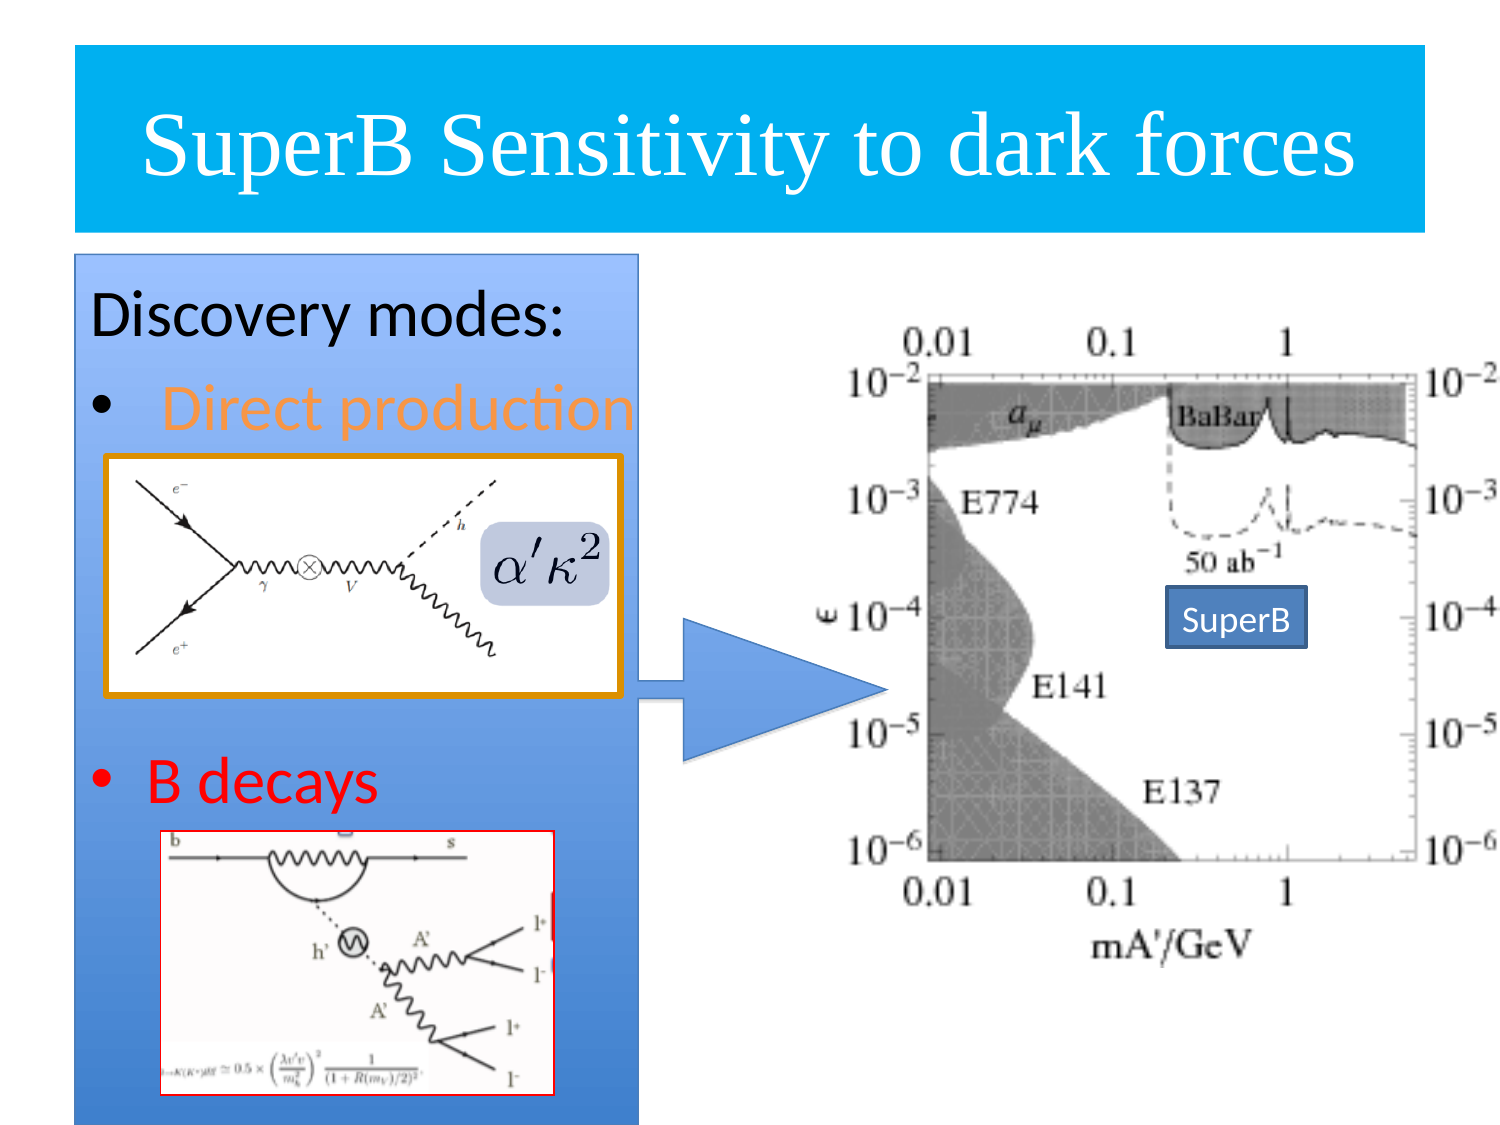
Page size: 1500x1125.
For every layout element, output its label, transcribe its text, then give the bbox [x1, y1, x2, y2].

title SuperB Sensitivity to dark forces [75, 45, 1425, 233]
text_box [75, 894, 639, 1125]
text_box [75, 254, 639, 262]
list Discovery modes: Direct production B decays [75, 262, 709, 894]
picture [799, 319, 1500, 968]
picture [161, 831, 554, 1095]
text_box [709, 627, 794, 752]
picture [109, 459, 618, 693]
